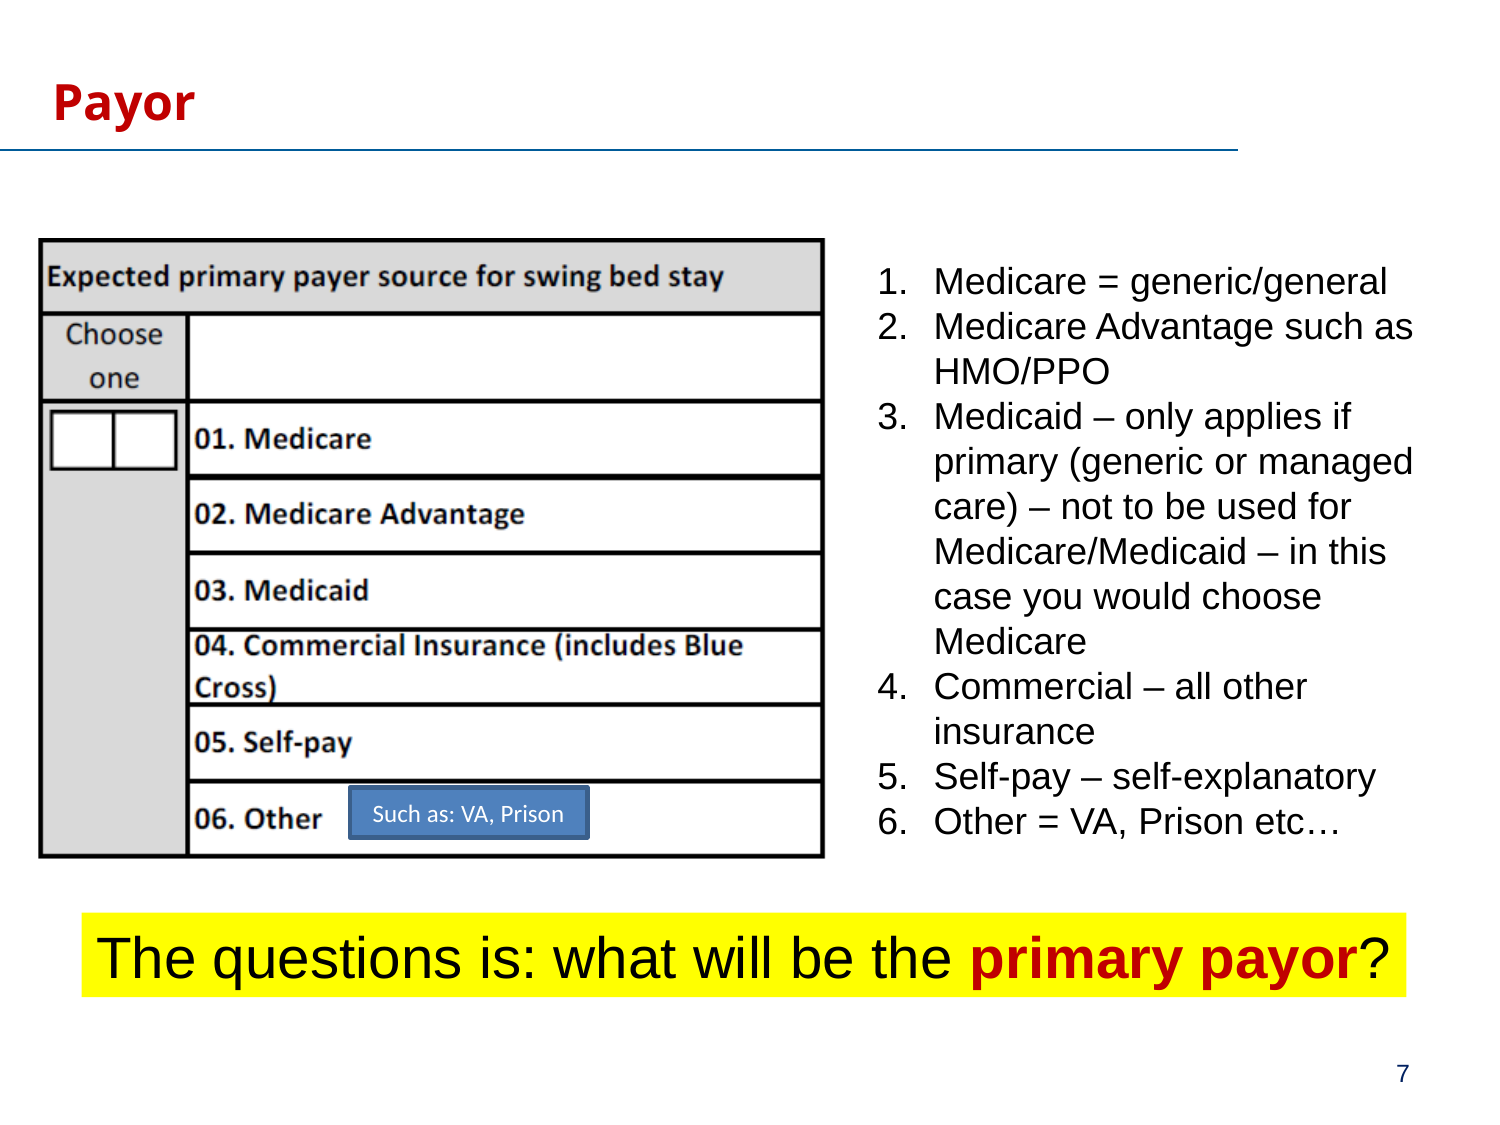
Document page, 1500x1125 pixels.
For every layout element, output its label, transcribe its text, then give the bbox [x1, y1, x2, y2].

picture [37, 238, 834, 862]
title Payor [37, 62, 1463, 125]
text_box Medicare = generic/general Medicare Advantage such as HMO/PPO Medicaid – only applies if primary (generic or managed care) – not to be used for Medicare/Medicaid – in this case you would choose Medicare Commercial – all other insurance Self-pay – self-explanatory Other = VA, Prison etc… [862, 249, 1450, 850]
slide_number 7 [1074, 1042, 1425, 1103]
text_box The questions is: what will be the primary payor? [81, 912, 1407, 998]
